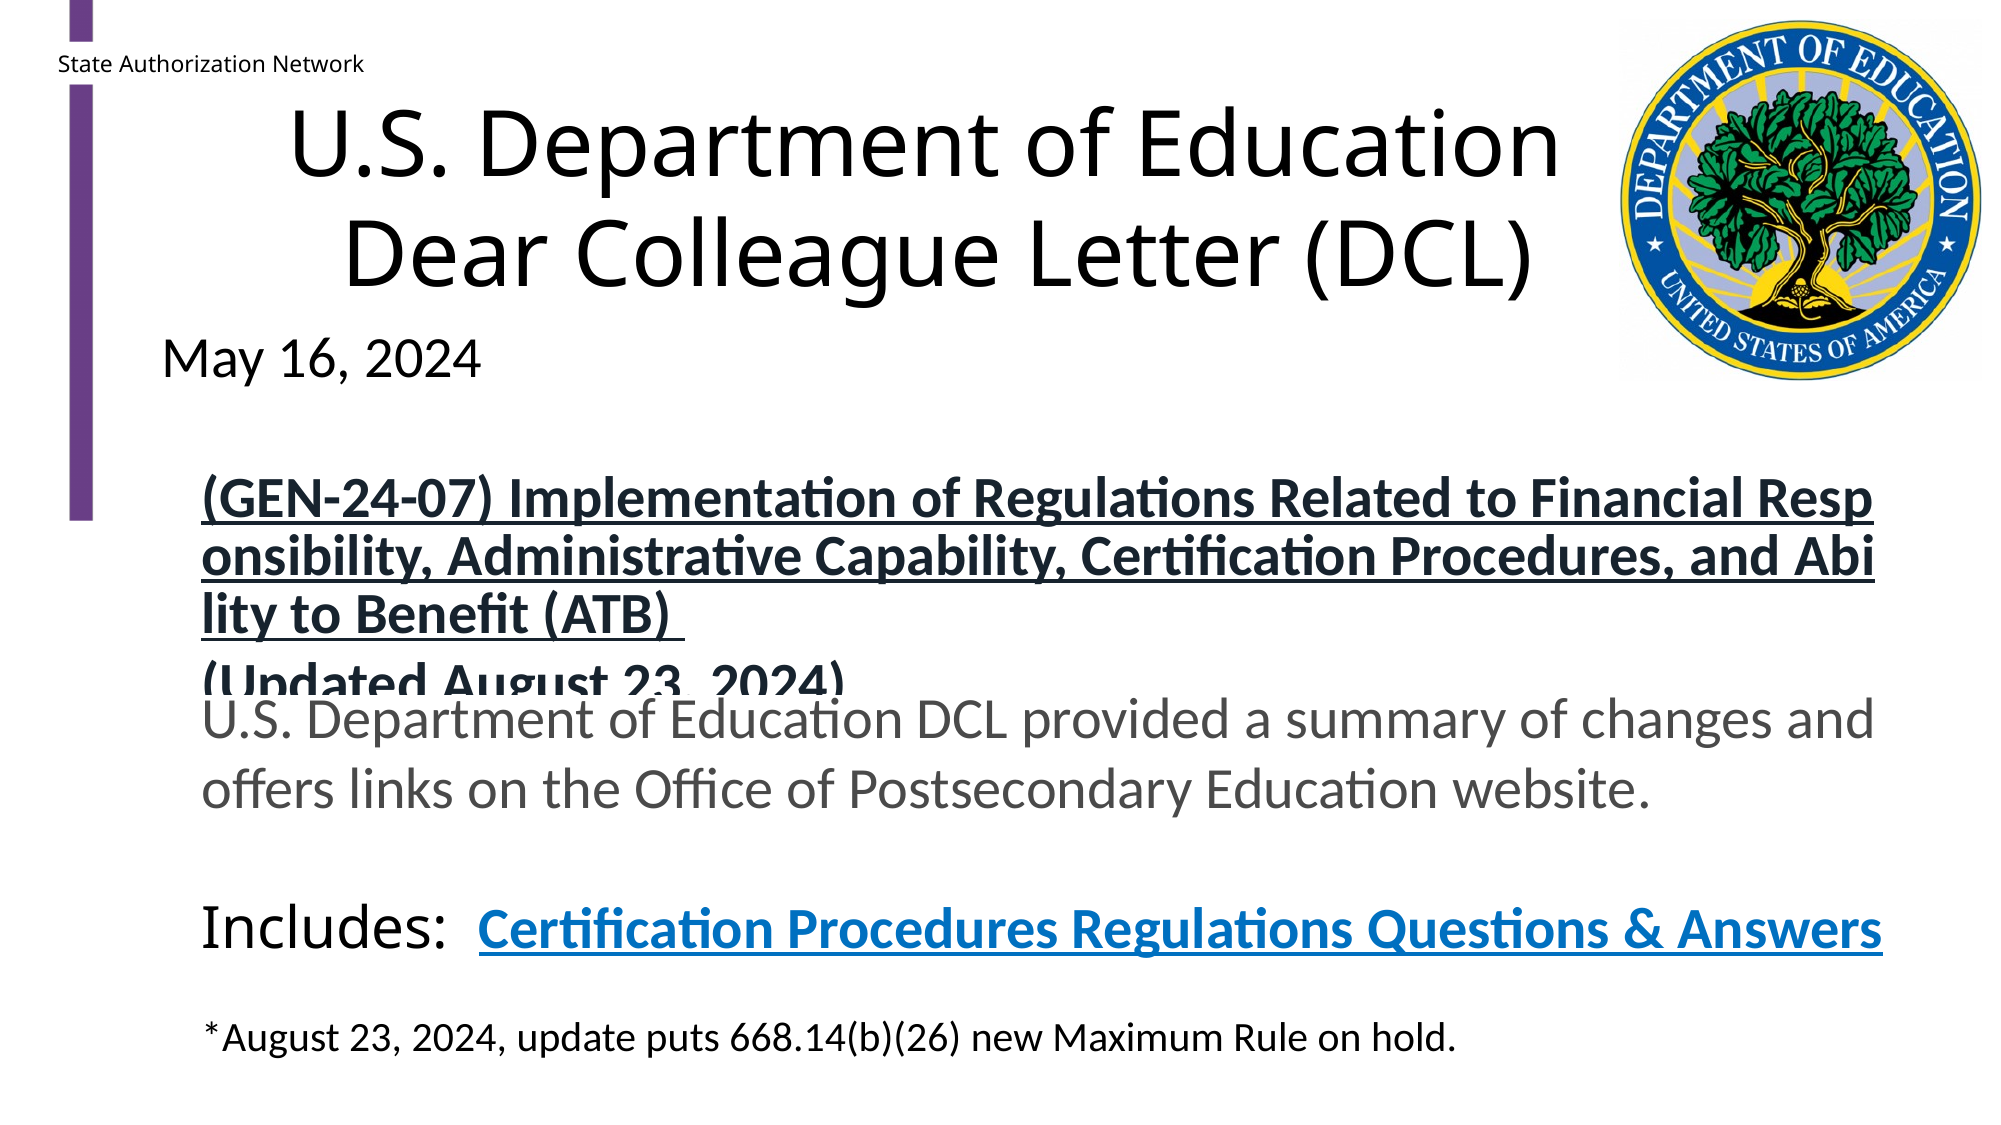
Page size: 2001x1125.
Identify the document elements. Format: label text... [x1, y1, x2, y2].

text_box State Authorization Network [43, 41, 613, 85]
picture [1619, 19, 1982, 381]
text_box (GEN-24-07) Implementation of Regulations Related to Financial Responsibility, Administrative Capability, Certification Procedures, and Ability to Benefit (ATB) (Updated August 23, 2024) [186, 451, 1895, 607]
text_box U.S. Department of Education DCL provided a summary of changes and offers links on the Office of Postsecondary Education website. Includes: Certification Procedures Regulations Questions & Answers *August 23, 2024, update puts 668.14(b)(26) new Maximum Rule on hold. [186, 672, 1949, 1068]
picture [41, 0, 125, 41]
text_box May 16, 2024 [147, 312, 509, 397]
title U.S. Department of Education Dear Colleague Letter (DCL) [68, 62, 1614, 313]
picture [0, 288, 301, 520]
